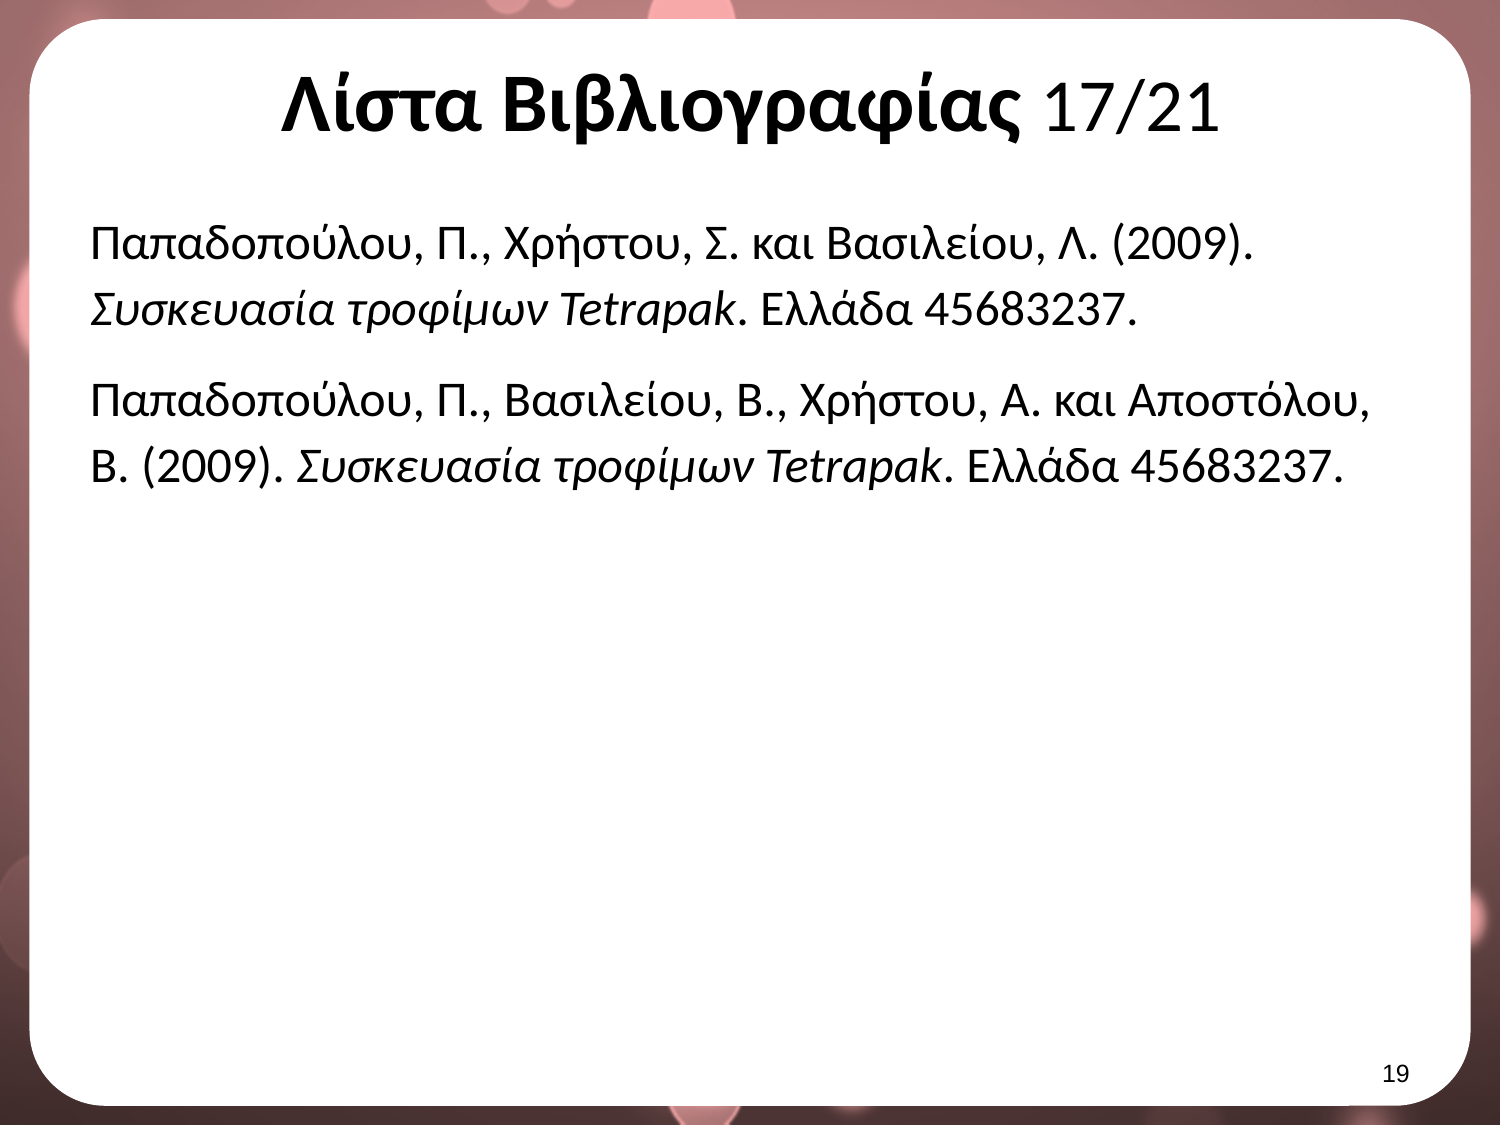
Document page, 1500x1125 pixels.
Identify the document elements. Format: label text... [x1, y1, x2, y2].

title Λίστα Βιβλιογραφίας 17/21 [76, 23, 1427, 173]
list Παπαδοπούλου, Π., Χρήστου, Σ. και Βασιλείου, Λ. (2009). Συσκευασία τροφίμων Tetrapak. Ελλάδα 45683237. Παπαδοπούλου, Π., Βασιλείου, Β., Χρήστου, Α. και Αποστόλου, Β. (2009). Συσκευασία τροφίμων Tetrapak. Ελλάδα 45683237. [75, 196, 1425, 1047]
slide_number 18 [1074, 1042, 1425, 1103]
